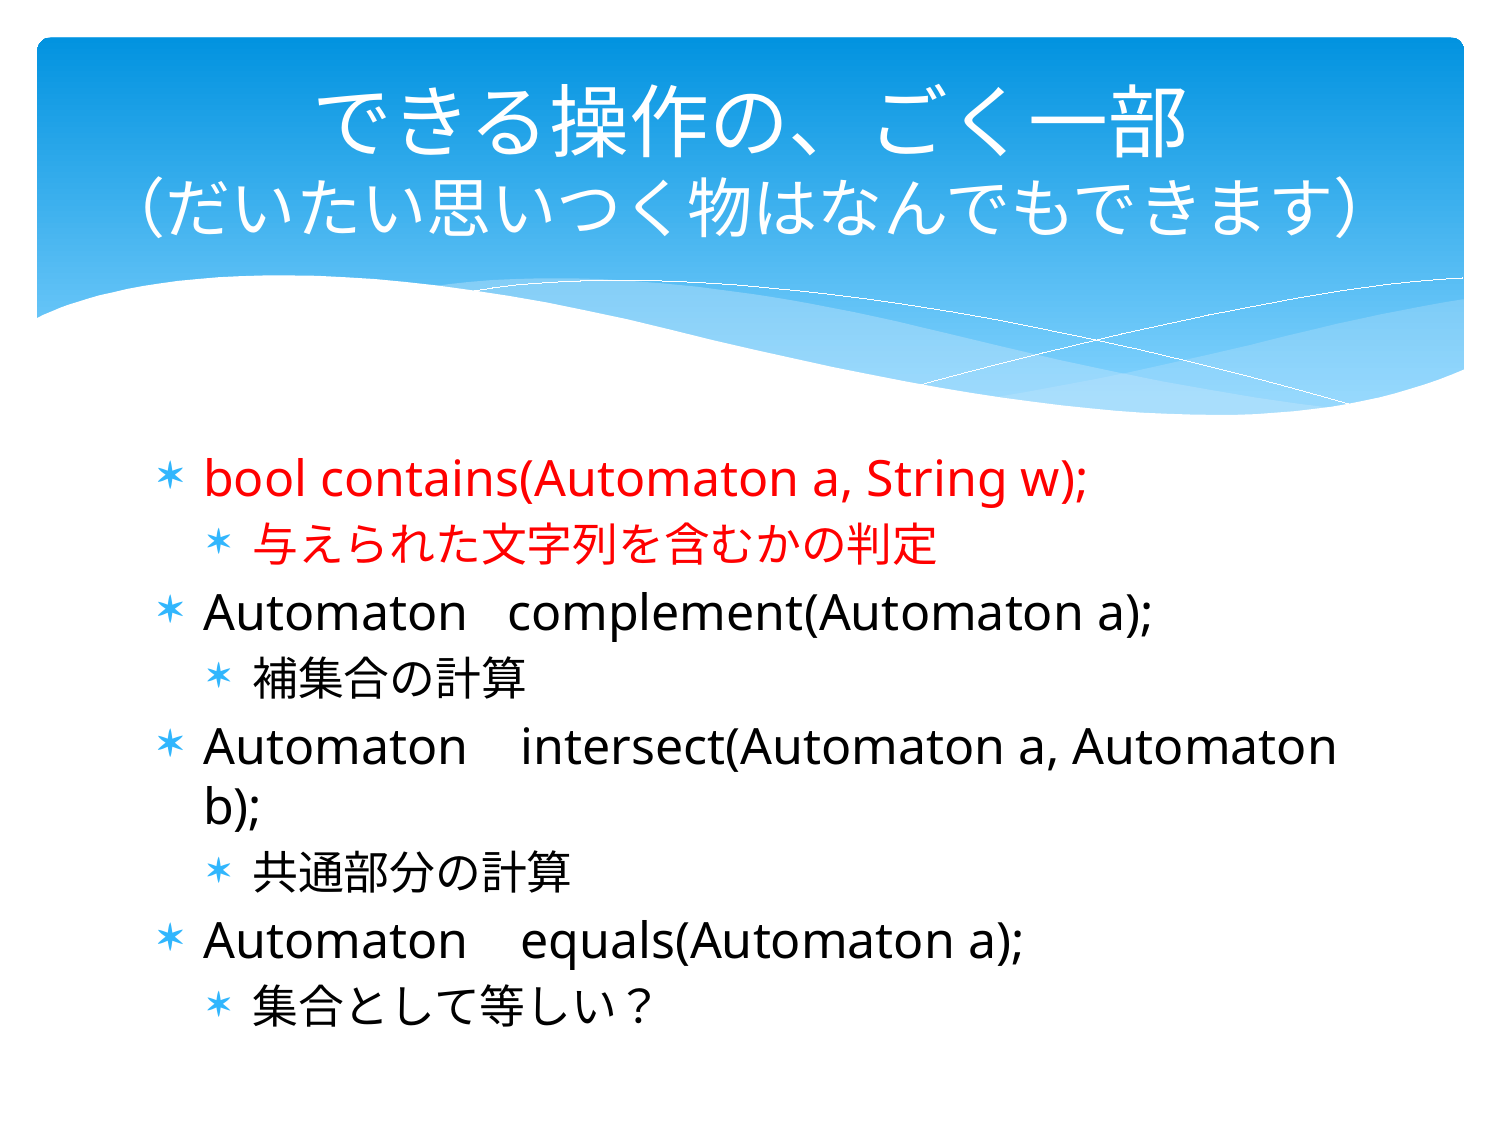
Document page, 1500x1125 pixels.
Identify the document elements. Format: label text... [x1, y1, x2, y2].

title できる操作の、ごく一部 （だいたい思いつく物はなんでもできます） [75, 55, 1425, 261]
list bool contains(Automaton a, String w); 与えられた文字列を含むかの判定 Automaton complement(Automaton a); 補集合の計算 Automaton intersect(Automaton a, Automaton b); 共通部分の計算 Automaton equals(Automaton a); 集合として等しい？ [143, 438, 1359, 1005]
